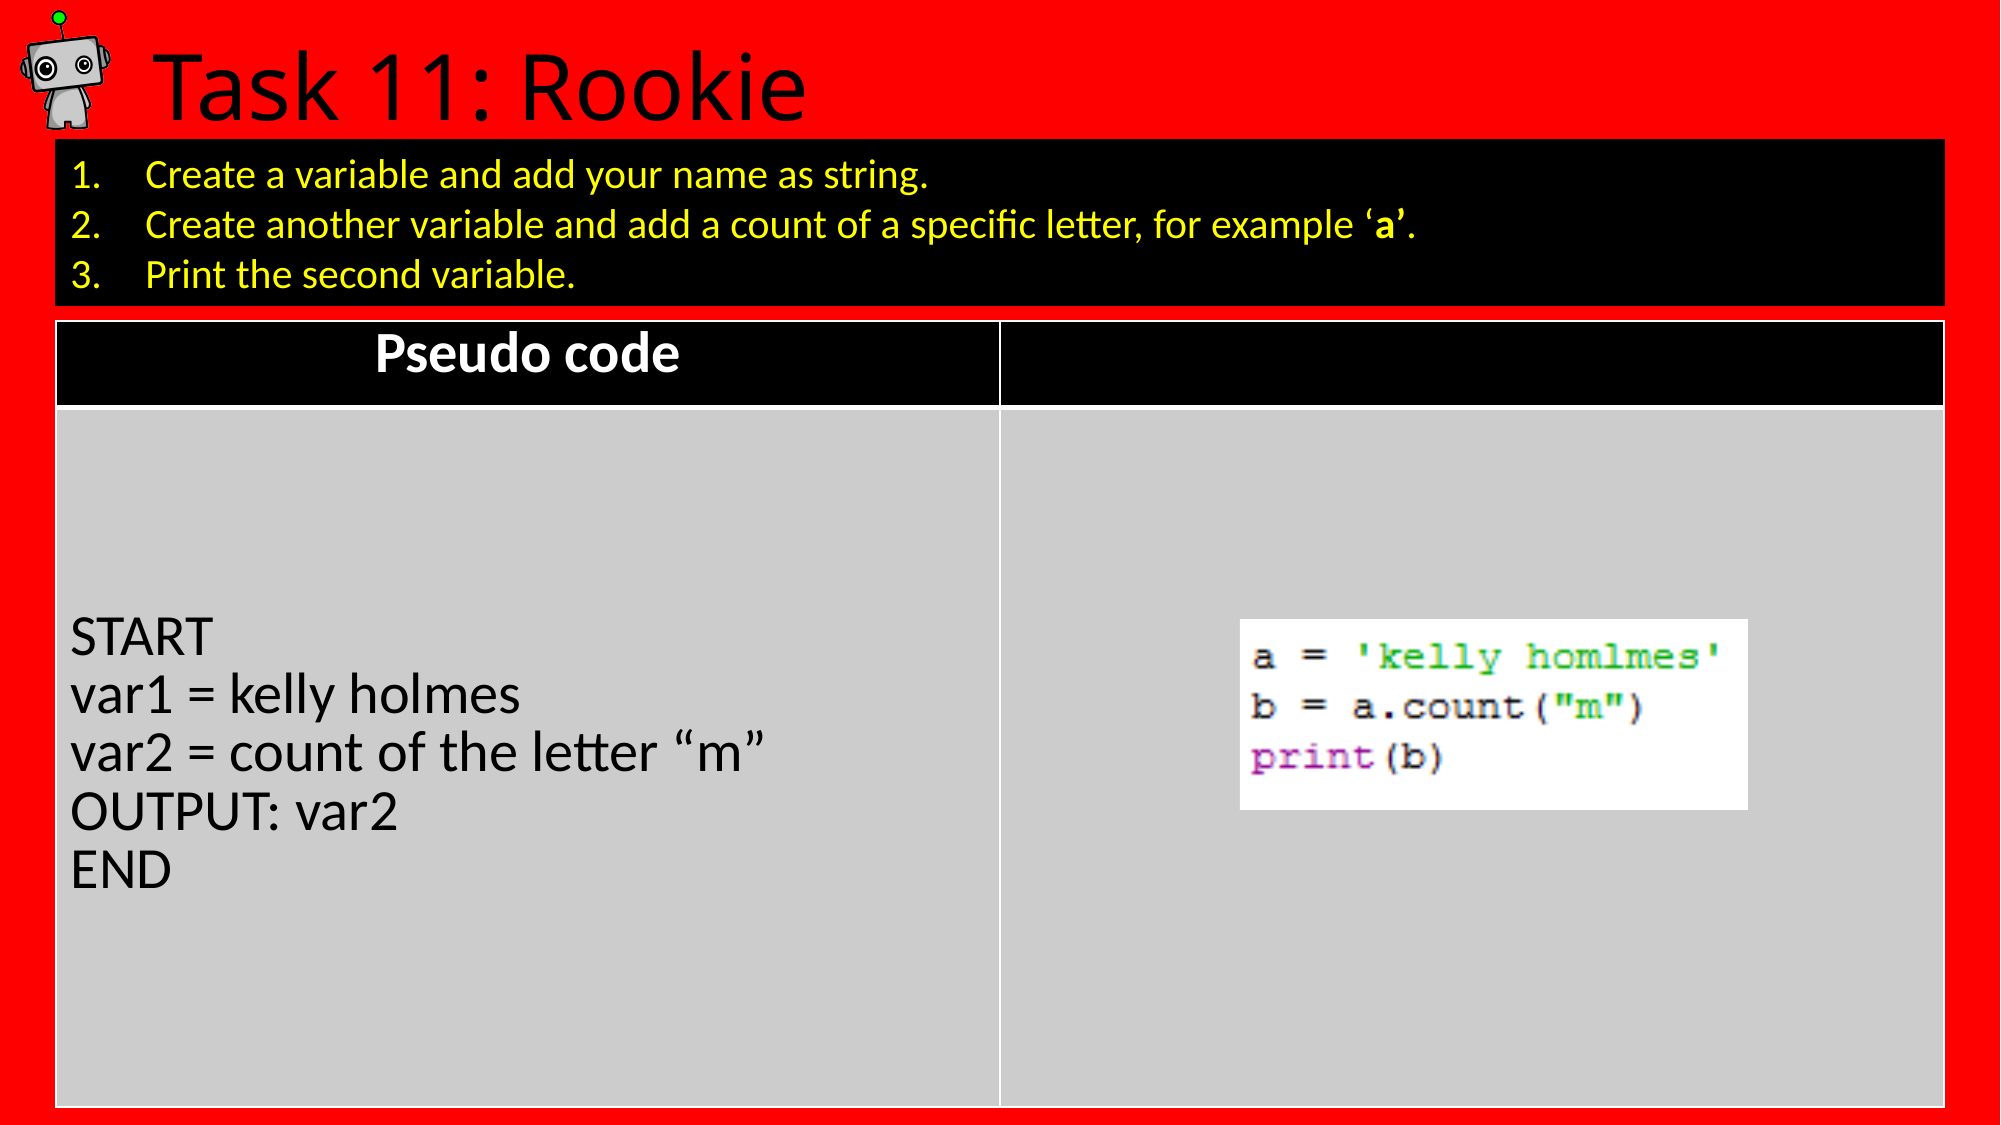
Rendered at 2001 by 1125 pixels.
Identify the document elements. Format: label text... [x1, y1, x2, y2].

title Task 11: Rookie [137, 28, 1863, 139]
table_header [1001, 322, 1943, 405]
picture [1239, 619, 1748, 810]
table_header Pseudo code [57, 322, 999, 405]
table_cell START var1 = kelly holmes var2 = count of the letter “m” OUTPUT: var2 END [57, 410, 999, 1106]
picture [20, 10, 111, 130]
text_box Create a variable and add your name as string. Create another variable and add a count of a specific letter, for example ‘a’. Print the second variable. [55, 139, 1945, 306]
table_cell [1001, 410, 1943, 1106]
